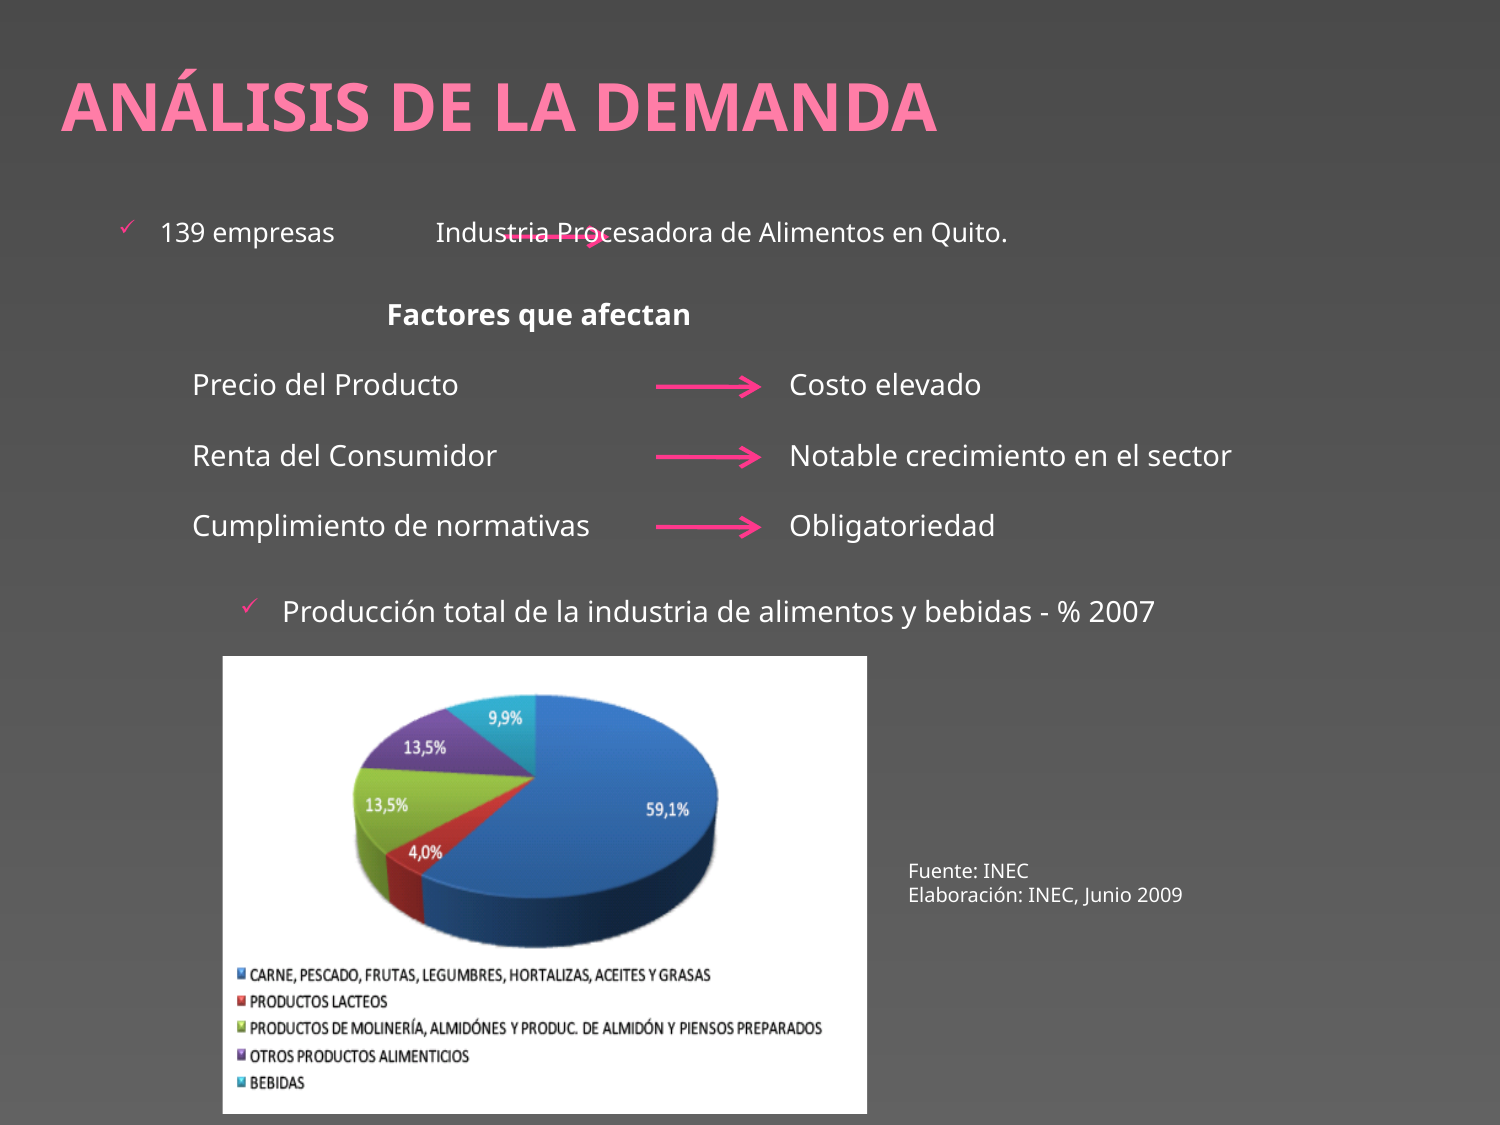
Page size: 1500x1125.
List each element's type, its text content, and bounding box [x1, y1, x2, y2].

text_box Factores que afectan [257, 282, 821, 340]
text_box ANÁLISIS DE LA DEMANDA [46, 46, 1454, 153]
text_box Precio del Producto Costo elevado Renta del Consumidor Notable crecimiento en el sector Cumplimiento de normativas Obligatoriedad [174, 351, 1335, 551]
text_box Fuente: INEC Elaboración: INEC, Junio 2009 [890, 843, 1314, 915]
text_box 139 empresas Industria Procesadora de Alimentos en Quito. [103, 175, 1395, 282]
text_box Producción total de la industria de alimentos y bebidas - % 2007 [222, 550, 1231, 645]
picture [222, 656, 868, 1114]
